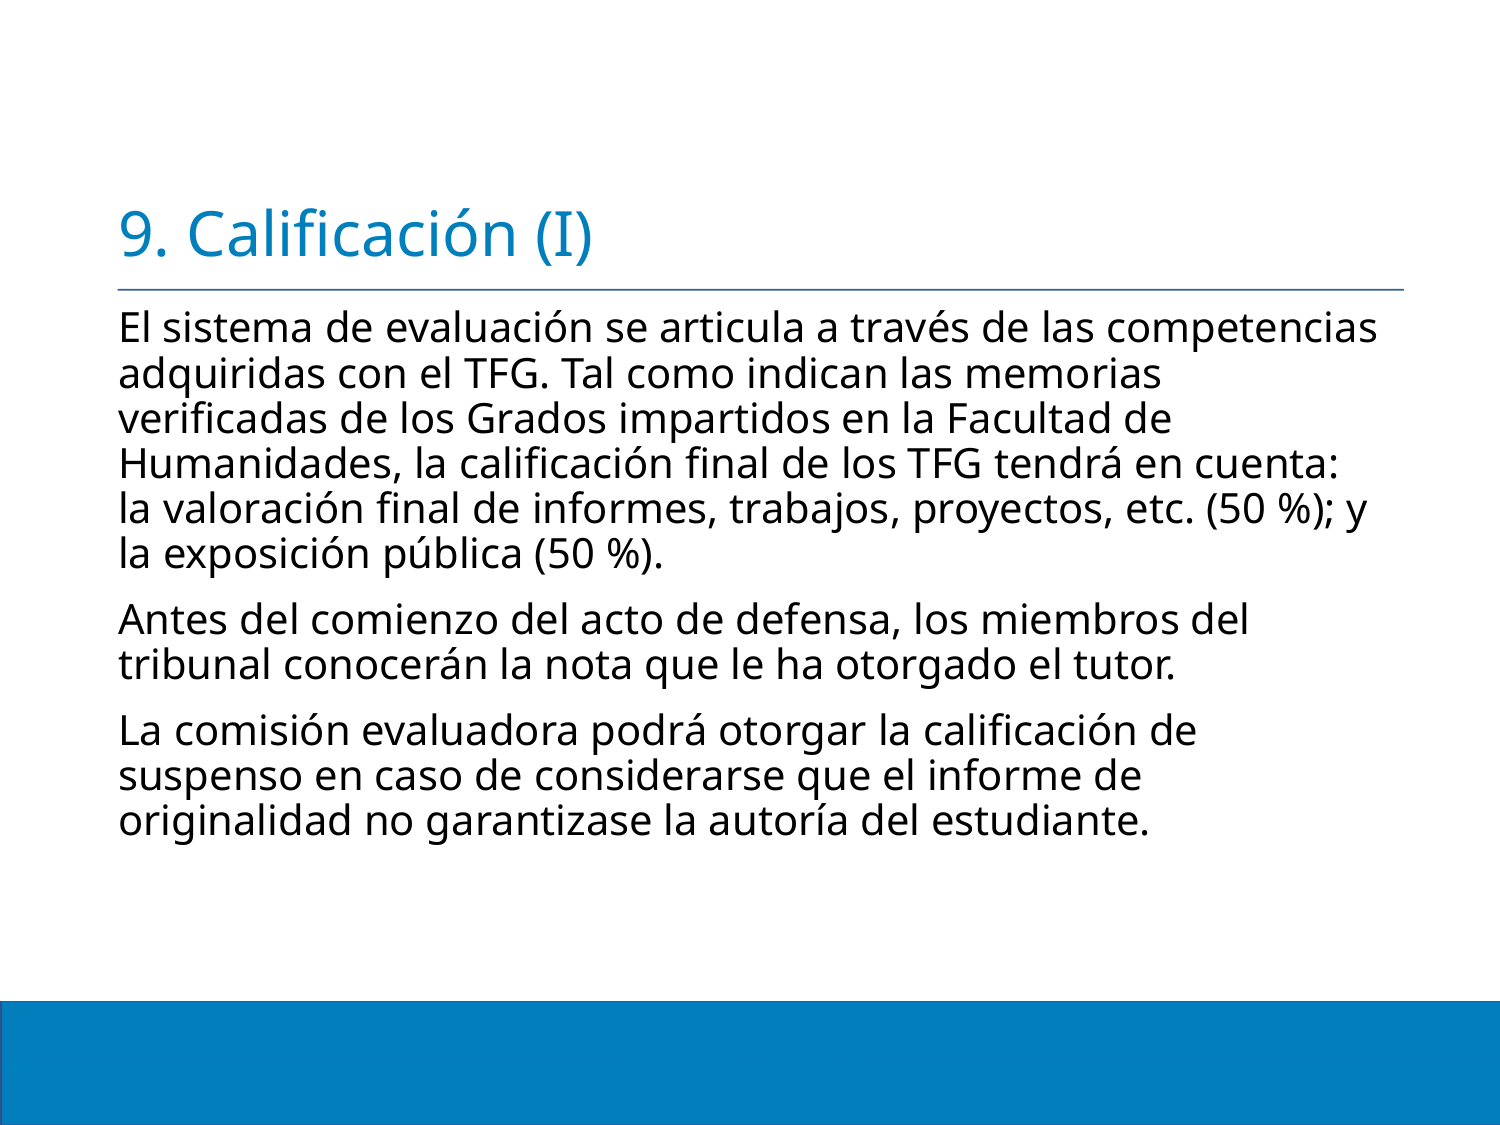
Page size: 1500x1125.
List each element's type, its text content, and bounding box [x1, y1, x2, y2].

list El sistema de evaluación se articula a través de las competencias adquiridas con el TFG. Tal como indican las memorias verificadas de los Grados impartidos en la Facultad de Humanidades, la calificación final de los TFG tendrá en cuenta: la valoración final de informes, trabajos, proyectos, etc. (50 %); y la exposición pública (50 %). Antes del comienzo del acto de defensa, los miembros del tribunal conocerán la nota que le ha otorgado el tutor. La comisión evaluadora podrá otorgar la calificación de suspenso en caso de considerarse que el informe de originalidad no garantizase la autoría del estudiante. [103, 299, 1397, 971]
title 9. Calificación (I) [103, 59, 1397, 278]
